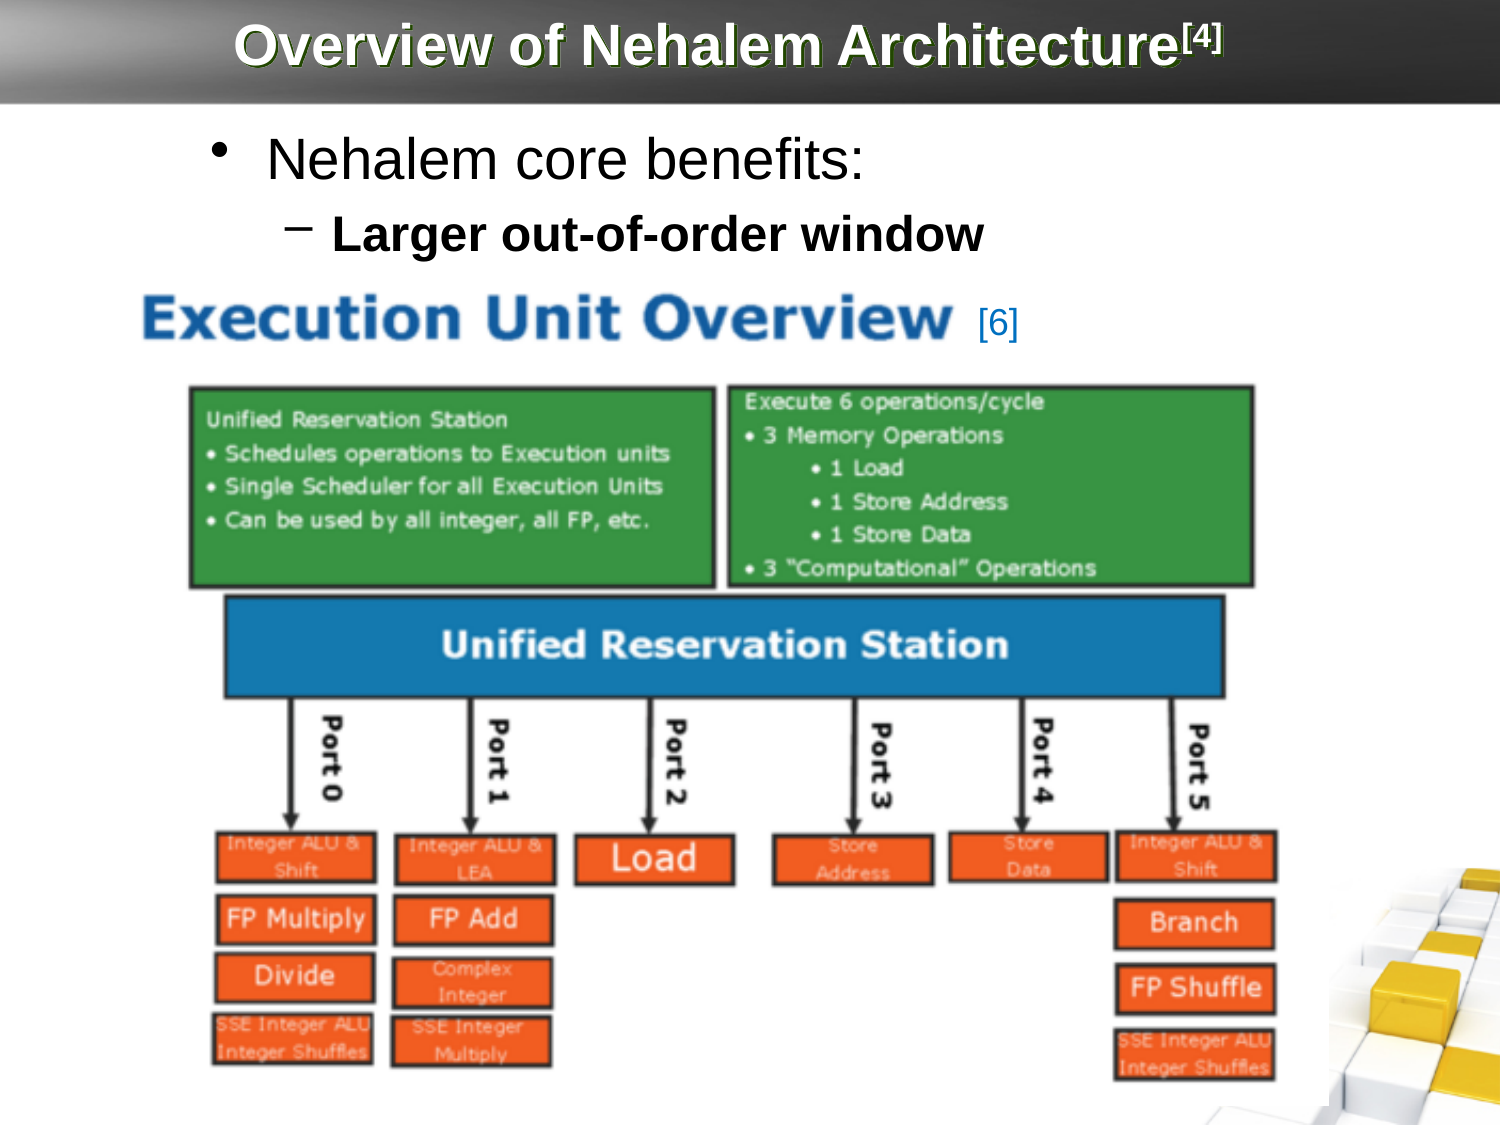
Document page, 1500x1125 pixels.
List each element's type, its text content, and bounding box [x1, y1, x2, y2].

list Nehalem core benefits: Larger out-of-order window Faster Handling of branch misprediction More accurate branch prediction: Second-level BTB Better Hyper-threading: Larger cache and bandwidth [194, 113, 1235, 265]
picture [0, 0, 1500, 1125]
title Overview of Nehalem Architecture[4] [218, 0, 1448, 84]
